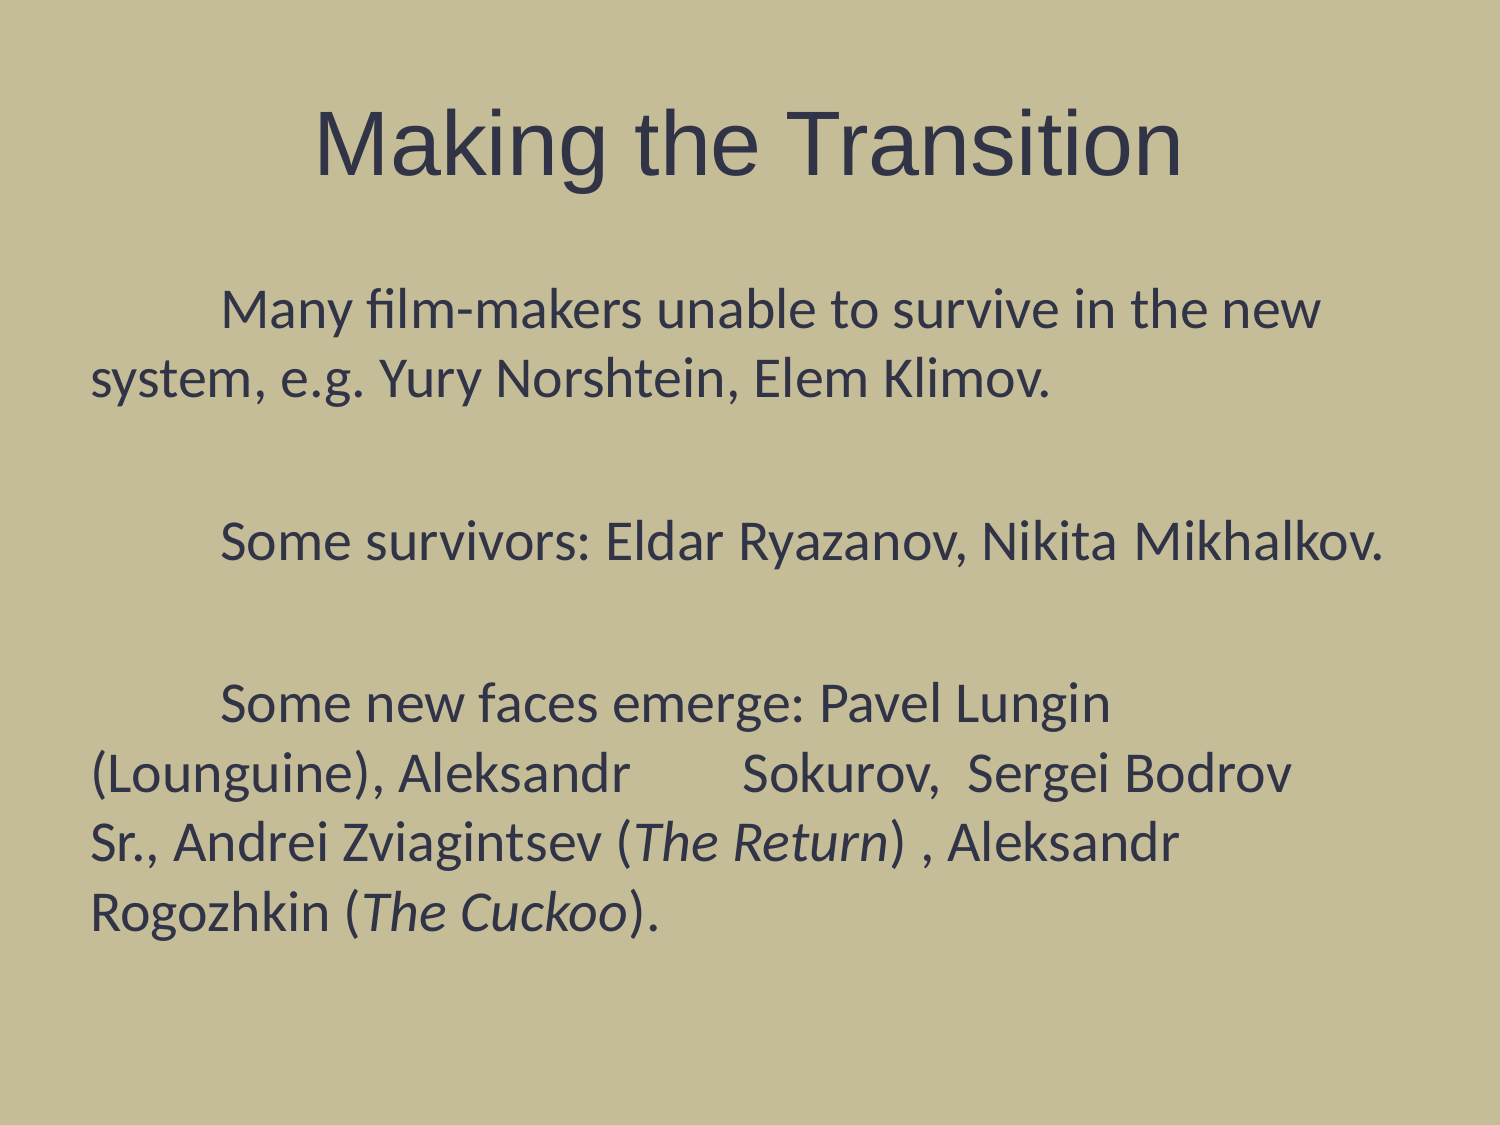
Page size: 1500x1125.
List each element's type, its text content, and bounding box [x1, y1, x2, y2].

list Many film-makers unable to survive in the new system, e.g. Yury Norshtein, Elem Klimov. Some survivors: Eldar Ryazanov, Nikita Mikhalkov. Some new faces emerge: Pavel Lungin (Lounguine), Aleksandr Sokurov, Sergei Bodrov Sr., Andrei Zviagintsev (The Return) , Aleksandr Rogozhkin (The Cuckoo). [74, 262, 1426, 1006]
title Making the Transition [74, 44, 1426, 233]
